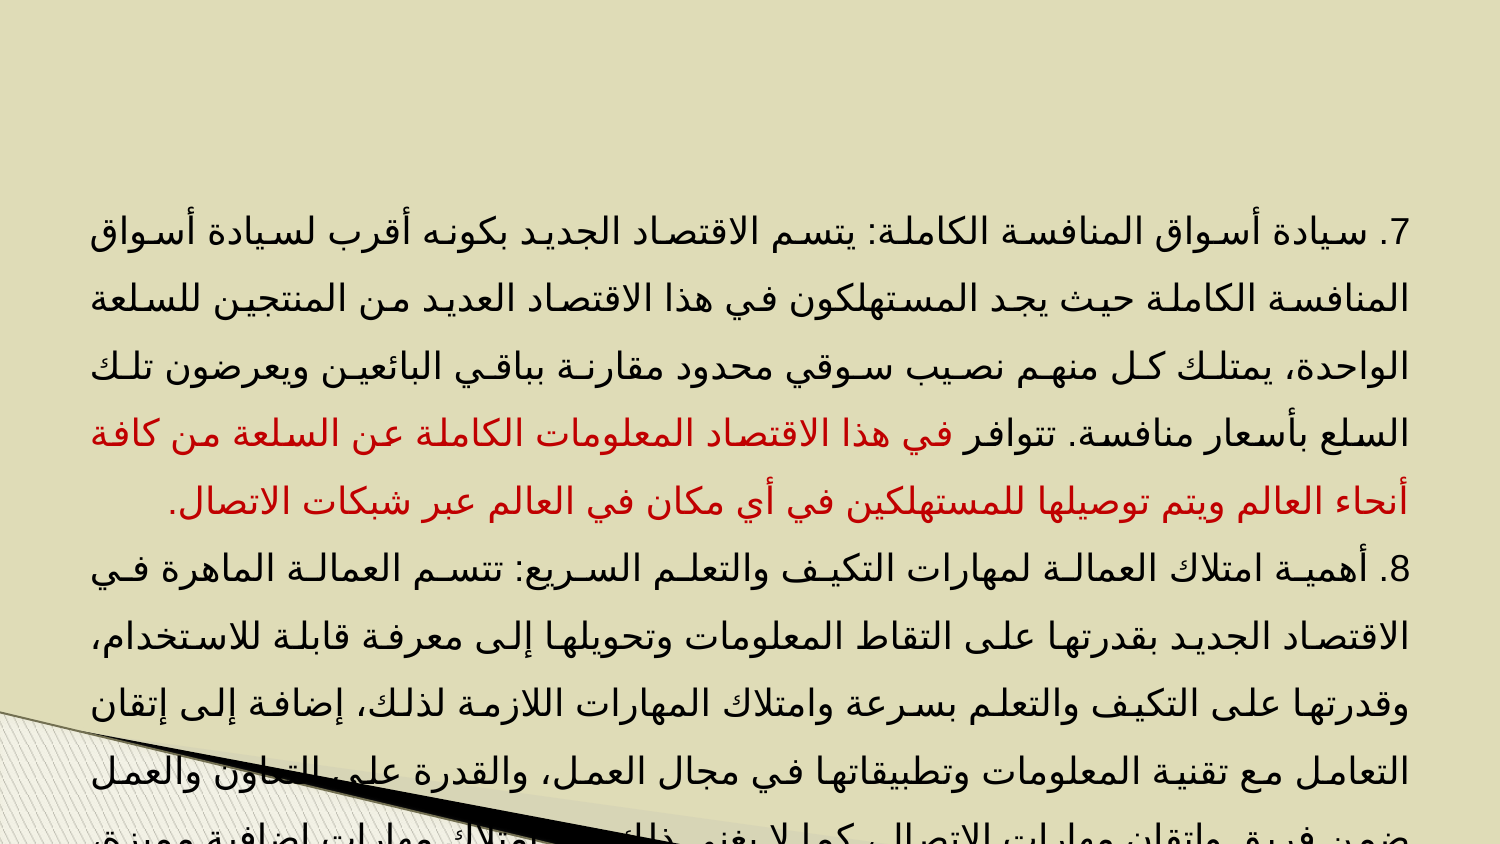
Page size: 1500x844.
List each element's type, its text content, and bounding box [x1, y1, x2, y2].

text_box 7. سيادة أسواق المنافسة الكاملة: يتسم الاقتصاد الجديد بكونه أقرب لسيادة أسواق المنافسة الكاملة حيث يجد المستهلكون في هذا الاقتصاد العديد من المنتجين للسلعة الواحدة، يمتلك كل منهم نصيب سوقي محدود مقارنة بباقي البائعين ويعرضون تلك السلع بأسعار منافسة. تتوافر في هذا الاقتصاد المعلومات الكاملة عن السلعة من كافة أنحاء العالم ويتم توصيلها للمستهلكين في أي مكان في العالم عبر شبكات الاتصال. 8. أهمية امتلاك العمالة لمهارات التكيف والتعلم السريع: تتسم العمالة الماهرة في الاقتصاد الجديد بقدرتها على التقاط المعلومات وتحويلها إلى معرفة قابلة للاستخدام، وقدرتها على التكيف والتعلم بسرعة وامتلاك المهارات اللازمة لذلك، إضافة إلى إتقان التعامل مع تقنية المعلومات وتطبيقاتها في مجال العمل، والقدرة على التعاون والعمل ضمن فريق وإتقان مهارات الاتصال، كما لا يغني ذلك عن امتلاك مهارات إضافية مميزة، من بينها إتقان أكثر من لغة بما يساعد على التعامل في بيئة عالمية. [74, 176, 1425, 844]
